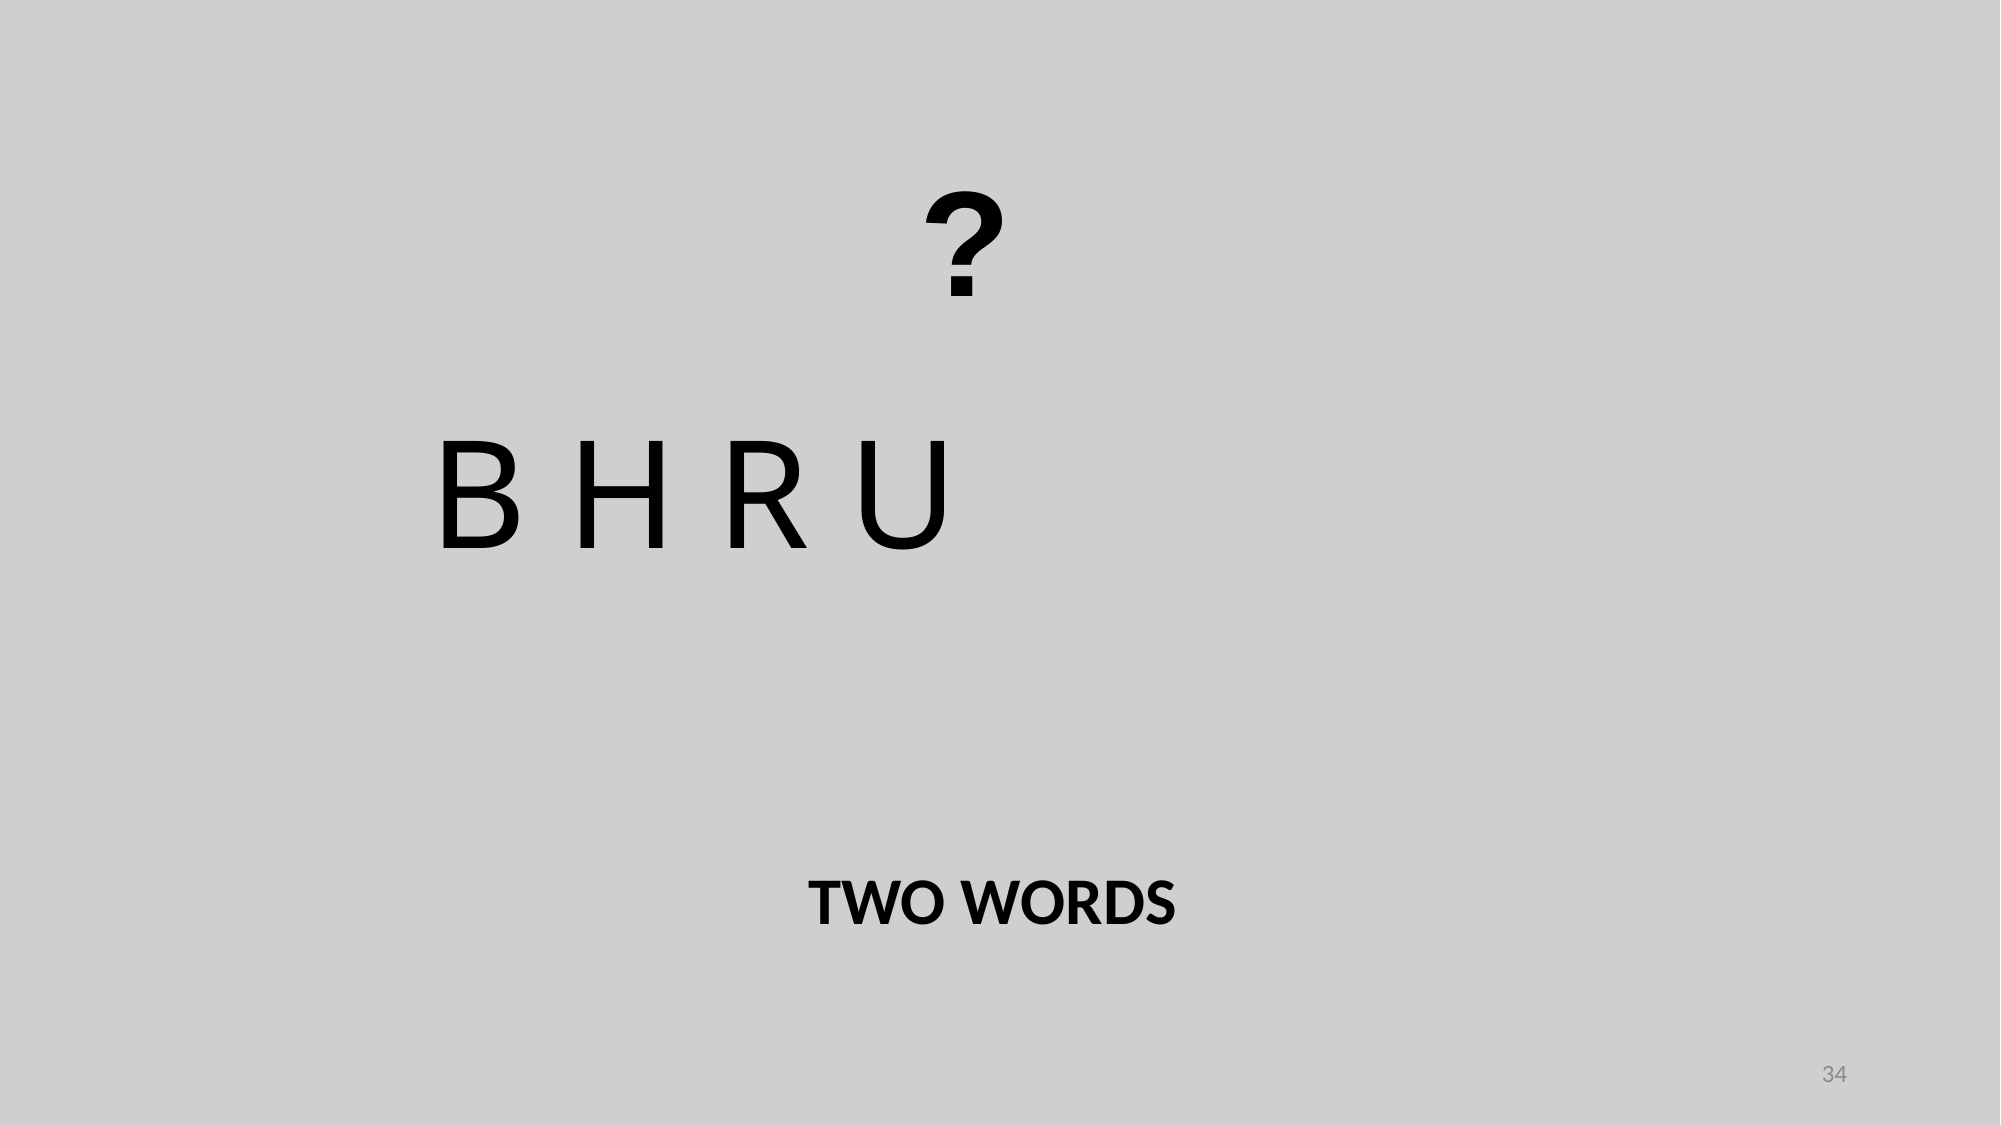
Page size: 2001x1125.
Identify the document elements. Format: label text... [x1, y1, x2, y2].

text_box ? [904, 139, 1096, 334]
text_box B H R U [415, 390, 1585, 586]
slide_number 34 [1412, 1042, 1863, 1103]
text_box TWO WORDS [793, 850, 1350, 946]
